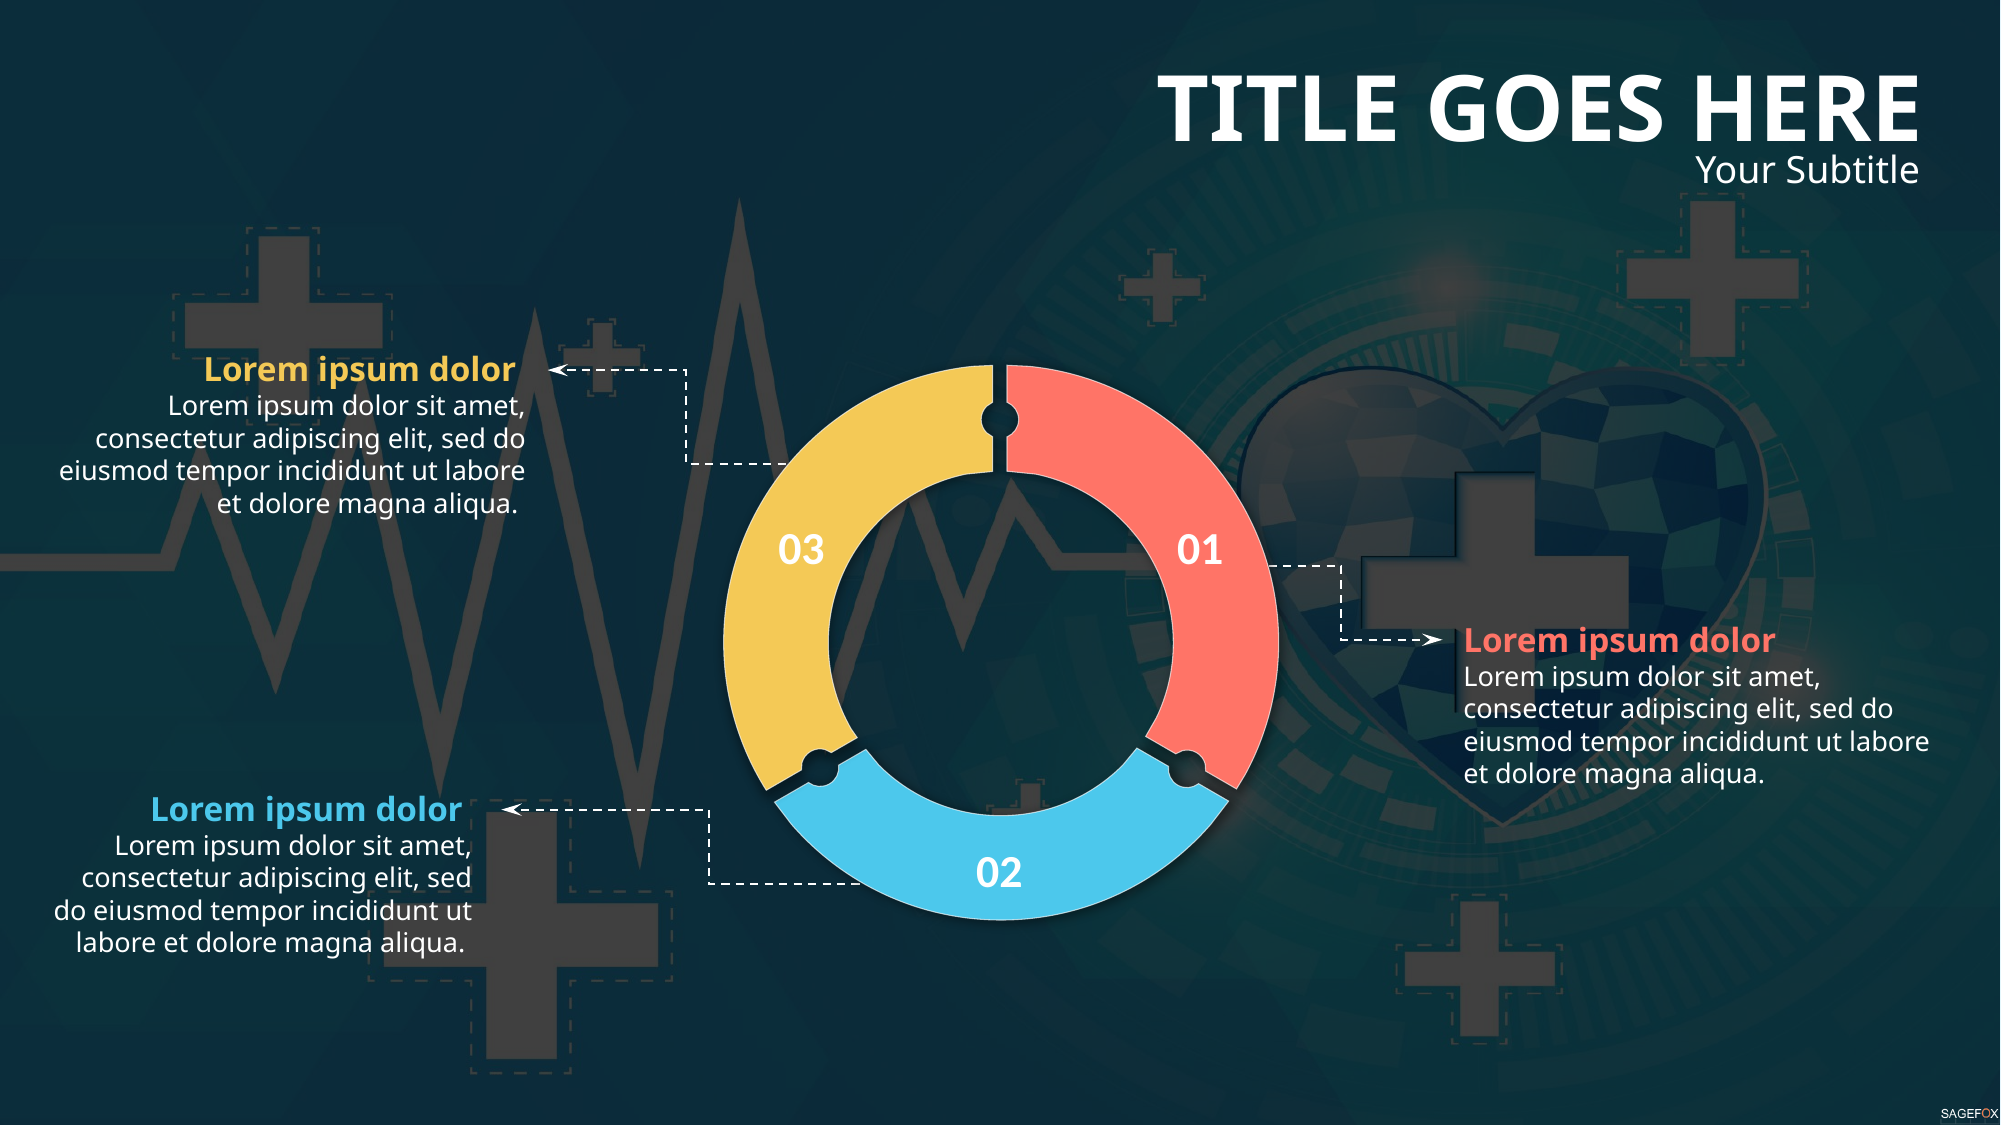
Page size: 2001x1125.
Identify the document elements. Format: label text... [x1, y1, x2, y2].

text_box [547, 370, 723, 464]
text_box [1035, 42, 1939, 199]
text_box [1279, 565, 1443, 640]
text_box Lorem ipsum dolor Lorem ipsum dolor sit amet, consectetur adipiscing elit, sed do eiusmod tempor incididunt ut labore et dolore magna aliqua. [36, 783, 482, 964]
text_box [723, 365, 993, 791]
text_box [774, 748, 1229, 920]
text_box Lorem ipsum dolor Lorem ipsum dolor sit amet, consectetur adipiscing elit, sed do eiusmod tempor incididunt ut labore et dolore magna aliqua. [1453, 613, 1947, 794]
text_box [501, 809, 774, 885]
text_box Lorem ipsum dolor Lorem ipsum dolor sit amet, consectetur adipiscing elit, sed do eiusmod tempor incididunt ut labore et dolore magna aliqua. [38, 343, 536, 524]
picture [0, 0, 2001, 1125]
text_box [1006, 365, 1279, 789]
